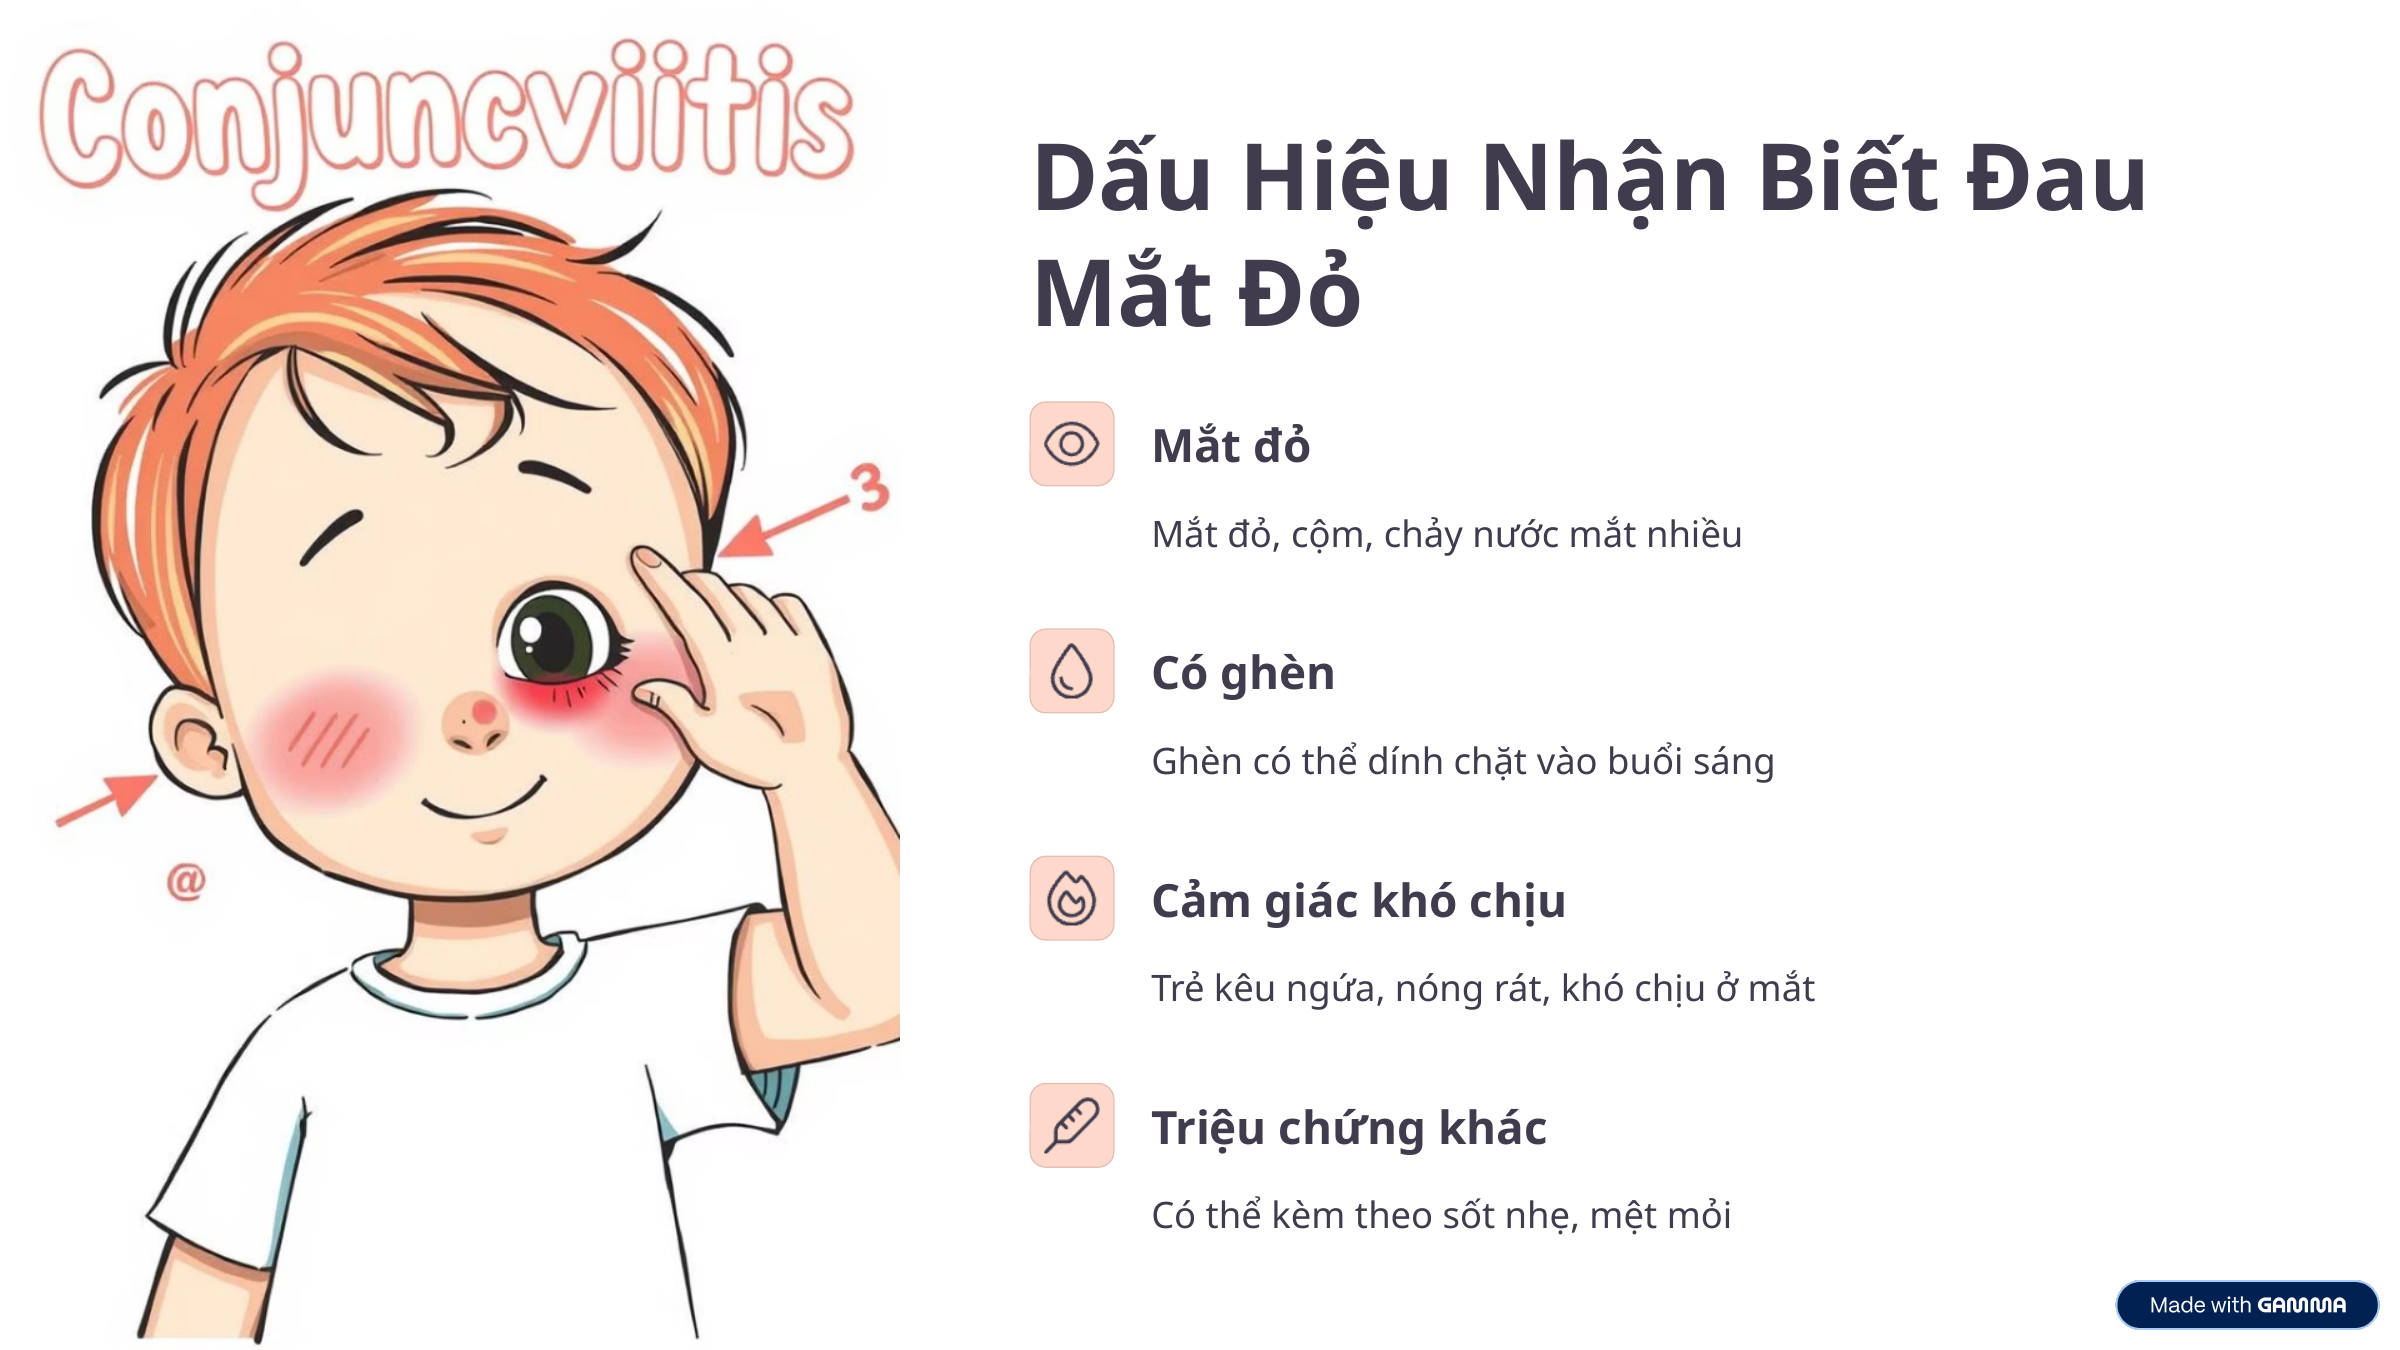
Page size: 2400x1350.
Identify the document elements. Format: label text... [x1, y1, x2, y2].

text_box Cảm giác khó chịu [1151, 869, 1617, 928]
text_box [1030, 401, 1114, 486]
text_box [1030, 856, 1114, 941]
text_box Dấu Hiệu Nhận Biết Đau Mắt Đỏ [1030, 113, 2270, 347]
picture [1044, 863, 1100, 934]
text_box Trẻ kêu ngứa, nóng rát, khó chịu ở mắt [1151, 949, 2270, 1010]
text_box Mắt đỏ [1151, 414, 1617, 473]
text_box [1030, 629, 1114, 713]
picture [2106, 1271, 2389, 1339]
text_box Có ghèn [1151, 641, 1617, 700]
text_box Mắt đỏ, cộm, chảy nước mắt nhiều [1151, 495, 2270, 555]
text_box Có thể kèm theo sốt nhẹ, mệt mỏi [1151, 1176, 2270, 1237]
picture [1044, 636, 1100, 706]
text_box [1030, 1083, 1114, 1168]
picture [0, 0, 900, 1350]
picture [1044, 1090, 1100, 1161]
text_box Triệu chứng khác [1151, 1096, 1617, 1155]
text_box Ghèn có thể dính chặt vào buổi sáng [1151, 722, 2270, 782]
picture [1044, 408, 1100, 479]
